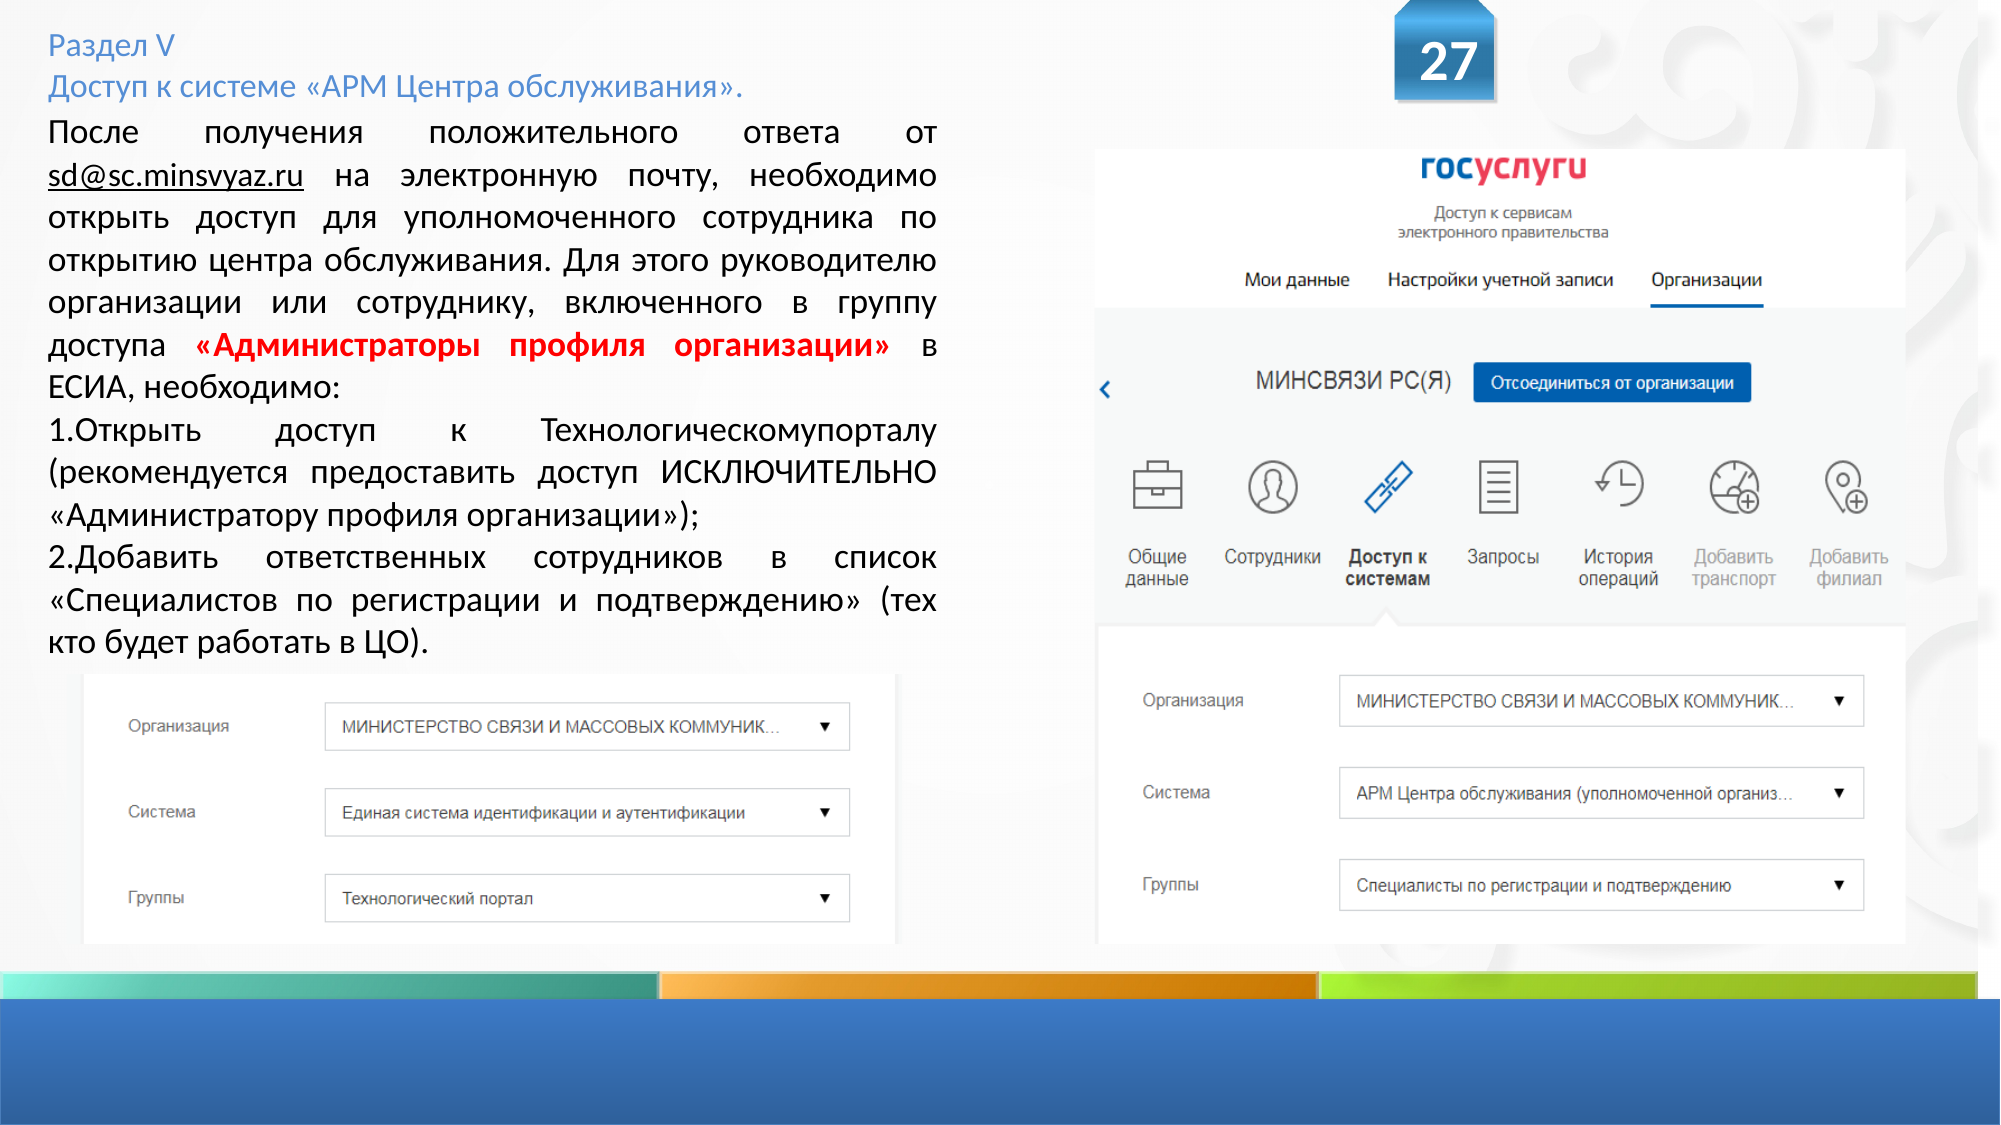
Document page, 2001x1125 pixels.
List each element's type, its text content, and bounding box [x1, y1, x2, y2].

text_box [0, 999, 2000, 1125]
picture [0, 0, 2001, 1125]
text_box После получения положительного ответа от sd@sc.minsvyaz.ru на электронную почту, необходимо открыть доступ для уполномоченного сотрудника по открытию центра обслуживания. Для этого руководителю организации или сотруднику, включенного в группу доступа «Администраторы профиля организации» в ЕСИА, необходимо: 1.Открыть доступ к Технологическомупорталу (рекомендуется предоставить доступ ИСКЛЮЧИТЕЛЬНО «Администратору профиля организации»); 2.Добавить ответственных сотрудников в список «Специалистов по регистрации и подтверждению» (тех кто будет работать в ЦО). [33, 100, 953, 669]
text_box Раздел V Доступ к системе «АРМ Центра обслуживания». [33, 15, 1373, 112]
text_box 27 [1404, 15, 1512, 100]
